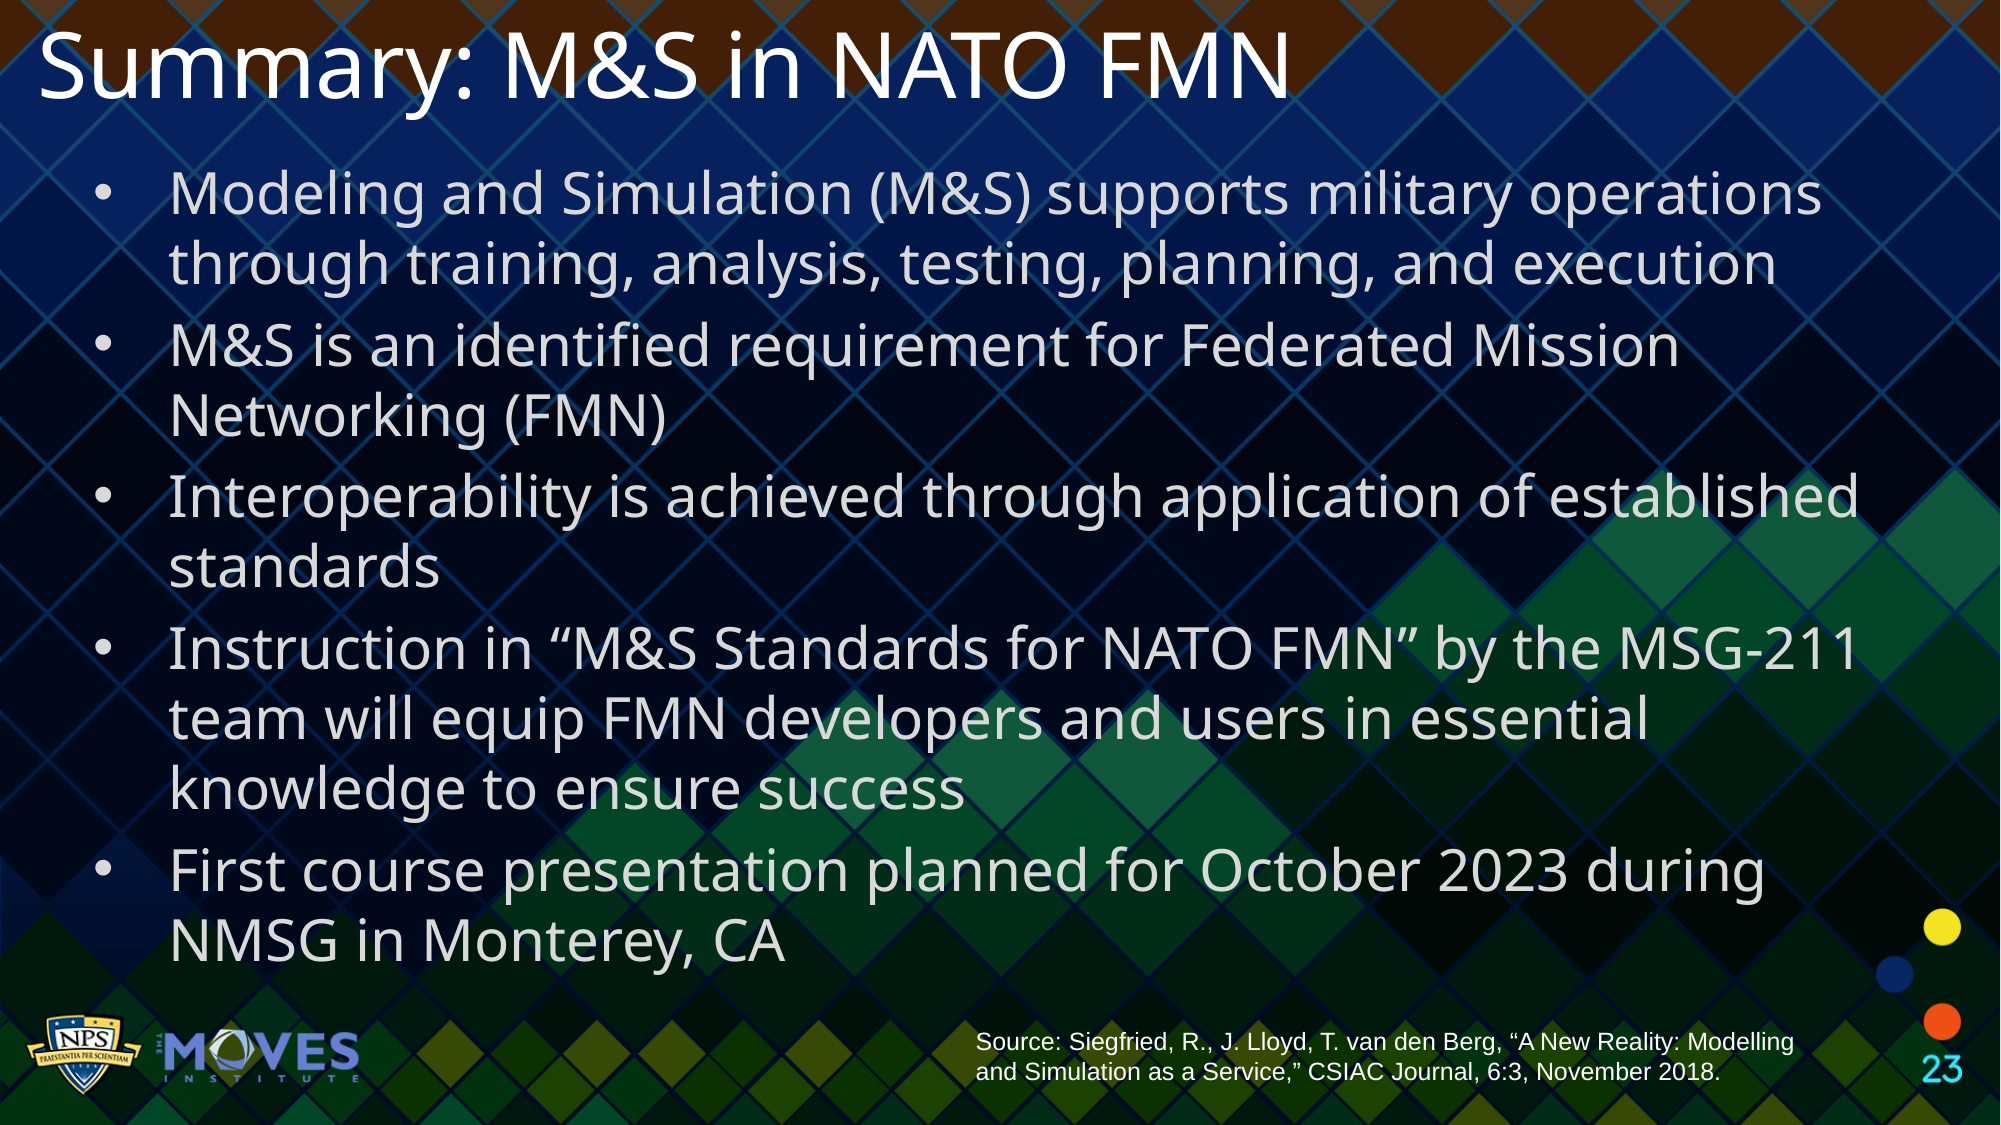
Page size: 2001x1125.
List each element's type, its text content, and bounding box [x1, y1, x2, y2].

text_box Summary: M&S in NATO FMN [22, 0, 1977, 125]
text_box Modeling and Simulation (M&S) supports military operations through training, analysis, testing, planning, and execution M&S is an identified requirement for Federated Mission Networking (FMN) Interoperability is achieved through application of established standards Instruction in “M&S Standards for NATO FMN” by the MSG-211 team will equip FMN developers and users in essential knowledge to ensure success First course presentation planned for October 2023 during NMSG in Monterey, CA [78, 148, 1922, 980]
text_box Source: Siegfried, R., J. Lloyd, T. van den Berg, “A New Reality: Modelling and Simulation as a Service,” CSIAC Journal, 6:3, November 2018. [960, 1018, 1845, 1093]
picture [0, 0, 2001, 1125]
